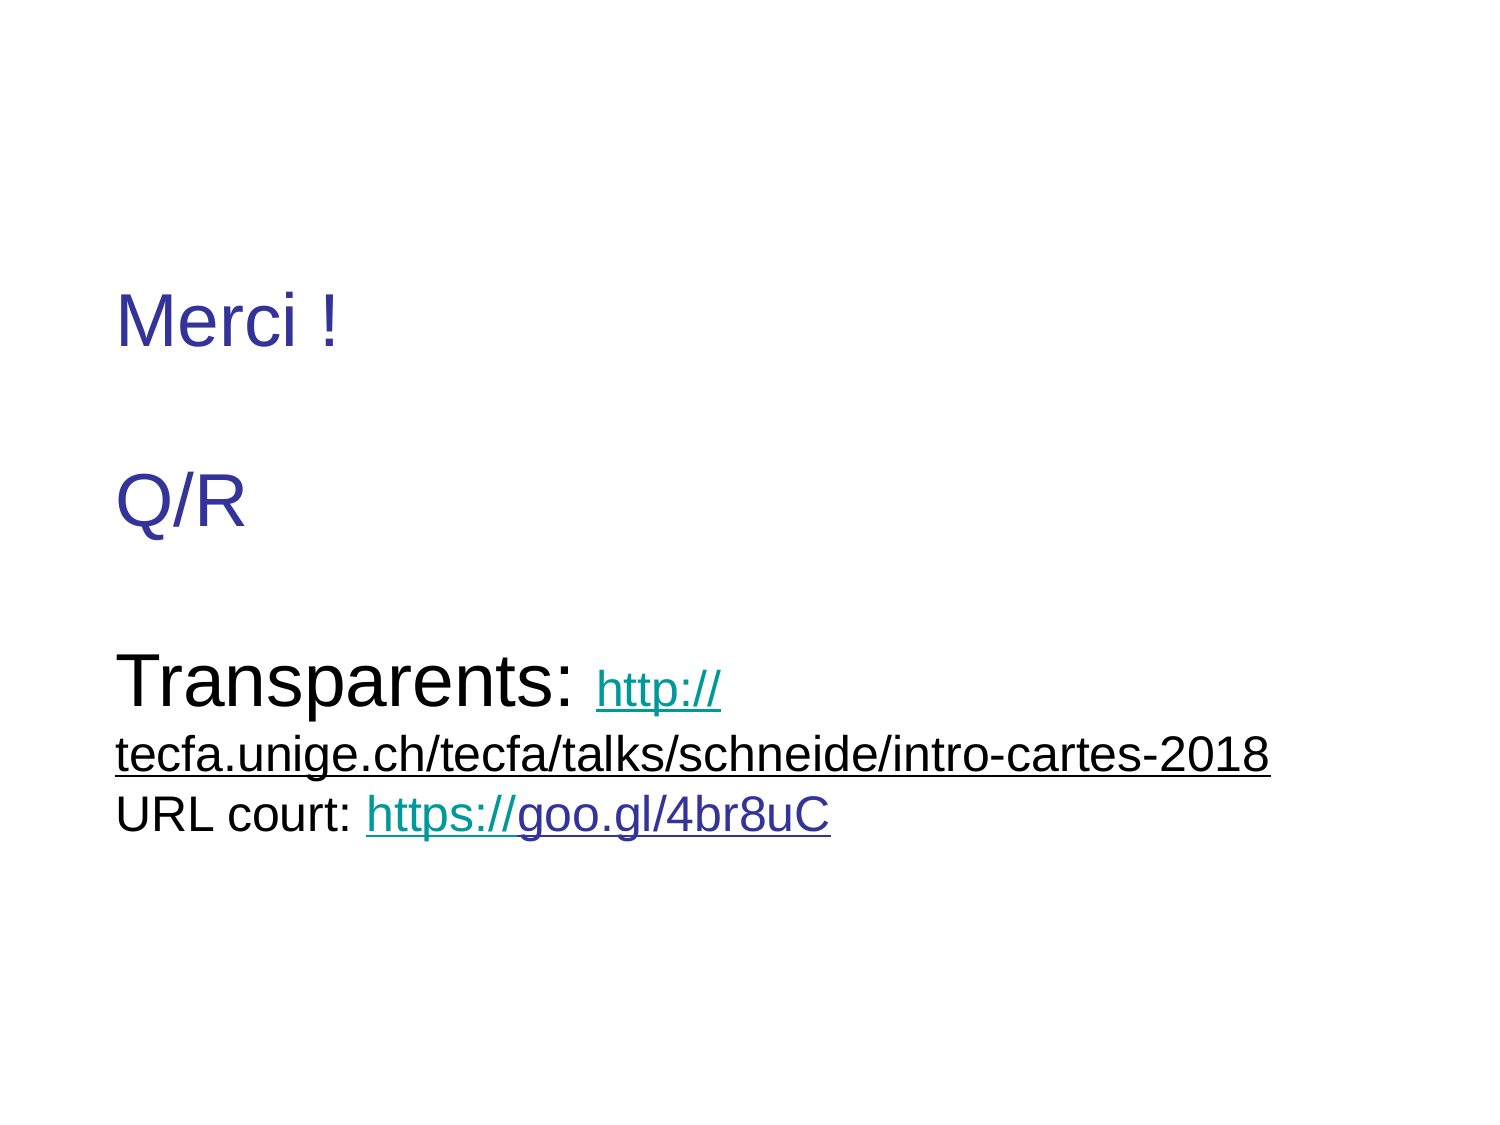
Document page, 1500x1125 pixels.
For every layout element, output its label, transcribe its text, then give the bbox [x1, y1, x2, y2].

title Merci ! Q/R Transparents: http://tecfa.unige.ch/tecfa/talks/schneide/intro-cartes-2018 URL court: https://goo.gl/4br8uC [100, 101, 1483, 1012]
